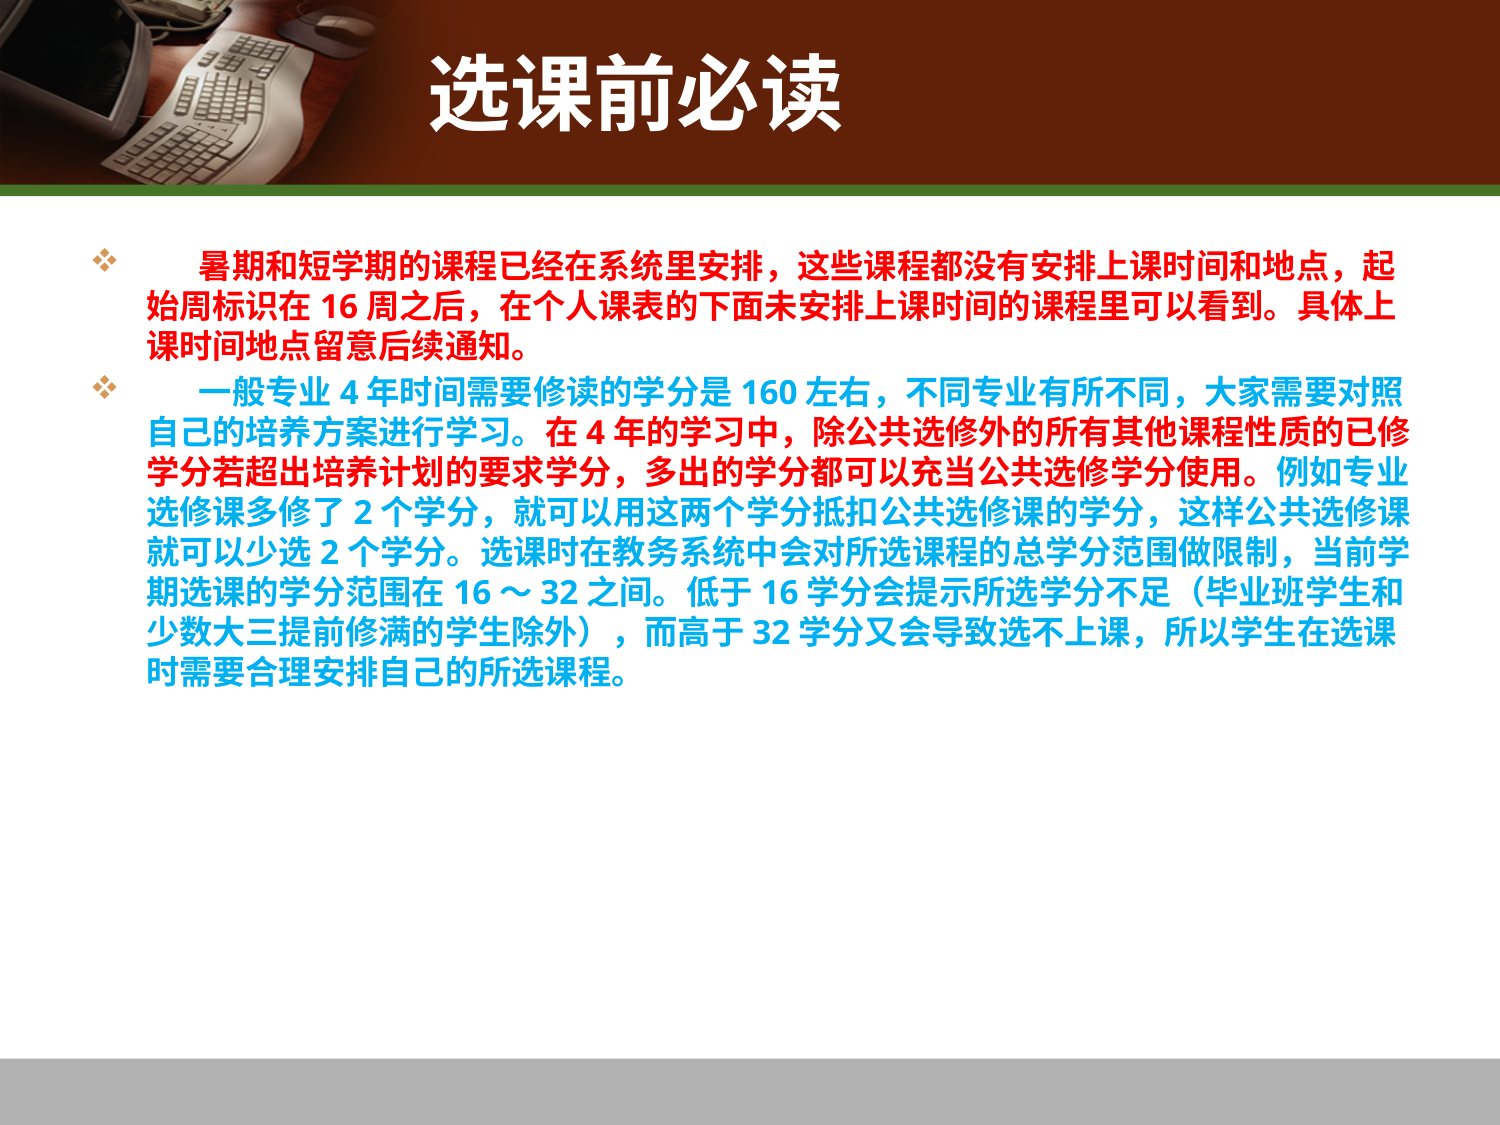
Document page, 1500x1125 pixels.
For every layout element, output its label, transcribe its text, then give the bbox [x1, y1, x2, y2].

title 选课前必读 [412, 44, 1500, 138]
picture [0, 0, 1500, 184]
list 暑期和短学期的课程已经在系统里安排，这些课程都没有安排上课时间和地点，起始周标识在16周之后，在个人课表的下面未安排上课时间的课程里可以看到。具体上课时间地点留意后续通知。 一般专业4年时间需要修读的学分是160左右，不同专业有所不同，大家需要对照自己的培养方案进行学习。在4年的学习中，除公共选修外的所有其他课程性质的已修学分若超出培养计划的要求学分，多出的学分都可以充当公共选修学分使用。例如专业选修课多修了2个学分，就可以用这两个学分抵扣公共选修课的学分，这样公共选修课就可以少选2个学分。选课时在教务系统中会对所选课程的总学分范围做限制，当前学期选课的学分范围在16～32之间。低于16学分会提示所选学分不足（毕业班学生和少数大三提前修满的学生除外），而高于32学分又会导致选不上课，所以学生在选课时需要合理安排自己的所选课程。 [74, 237, 1438, 680]
